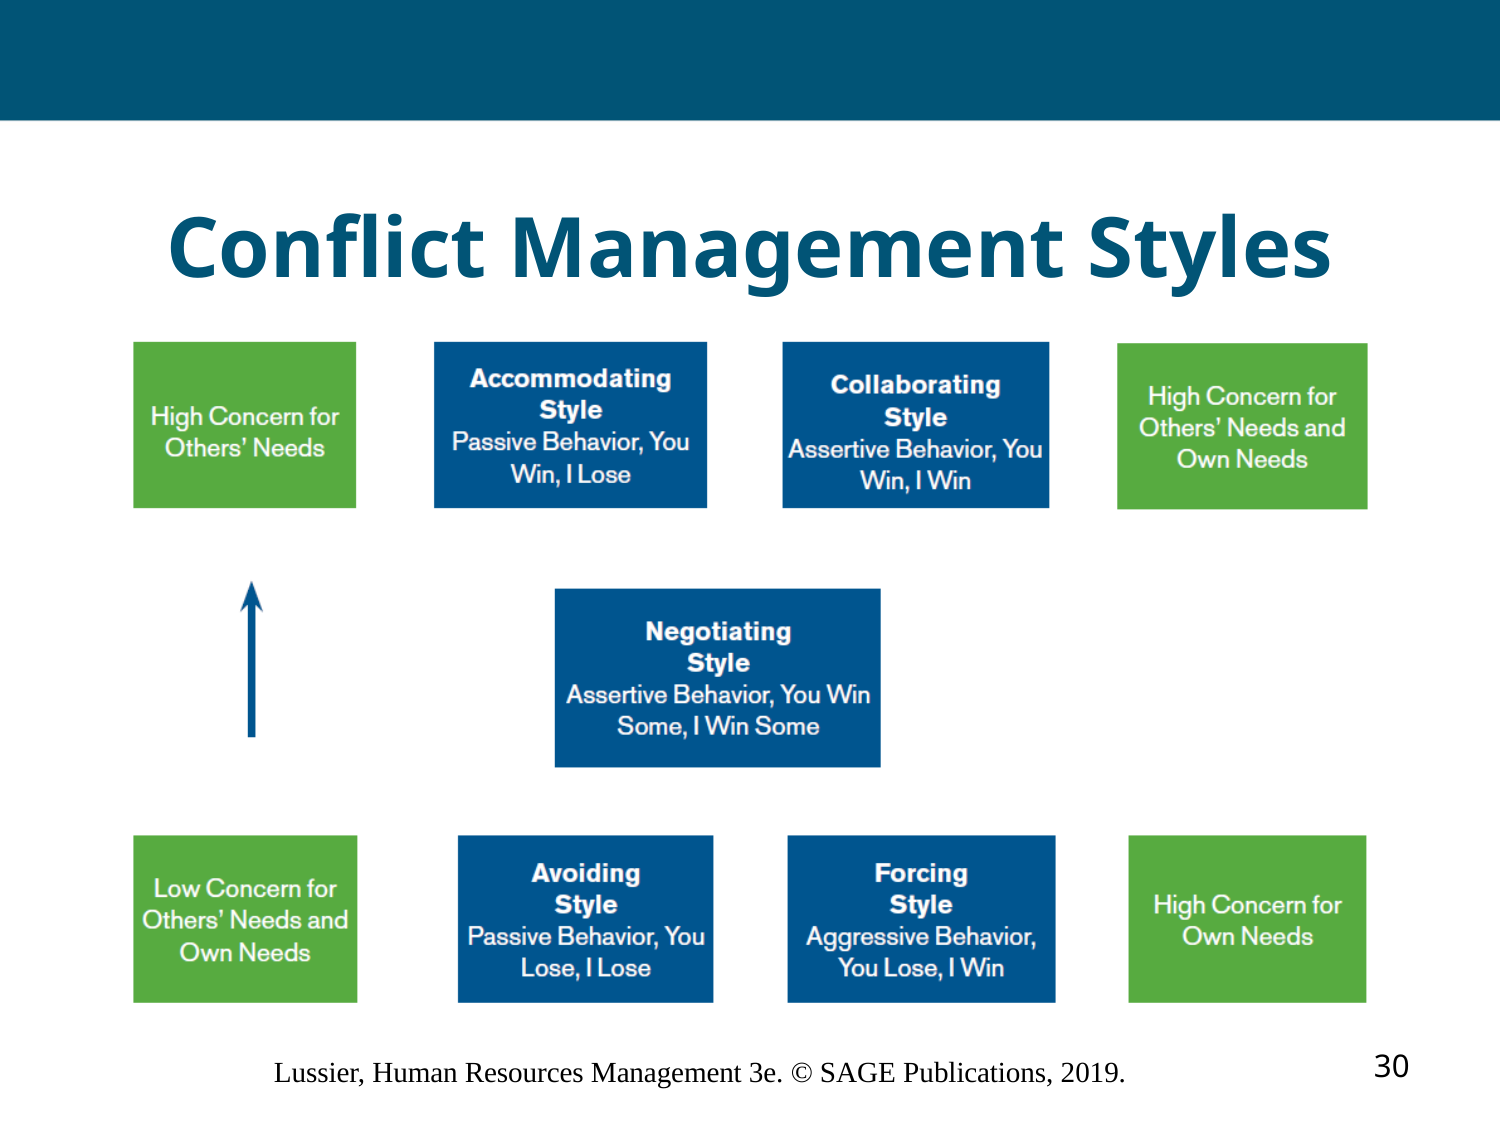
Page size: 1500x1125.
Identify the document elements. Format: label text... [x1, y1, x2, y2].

footer Lussier, Human Resources Management 3e. © SAGE Publications, 2019. [75, 1041, 1325, 1101]
picture [0, 121, 1500, 1125]
title Conflict Management Styles [75, 125, 1425, 363]
slide_number 30 [1357, 1037, 1425, 1098]
